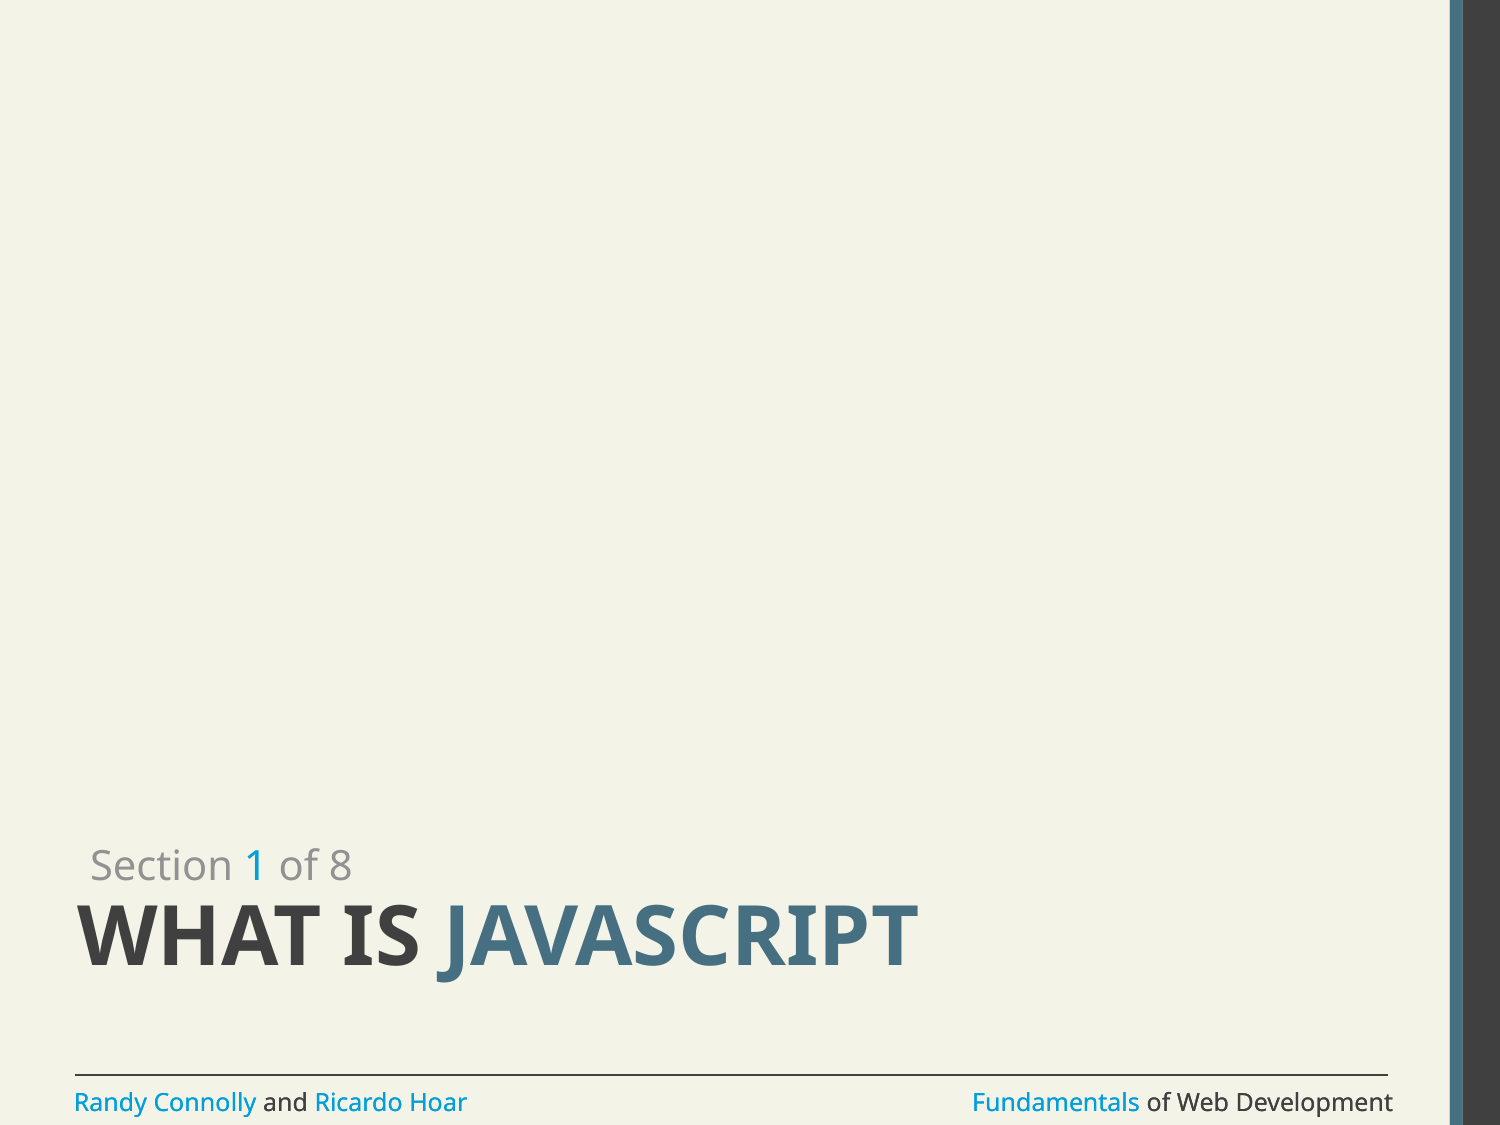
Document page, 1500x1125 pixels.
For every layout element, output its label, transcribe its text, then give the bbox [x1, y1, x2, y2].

title What IS Javascript [62, 875, 1381, 1013]
list Section 1 of 8 [75, 650, 1350, 897]
